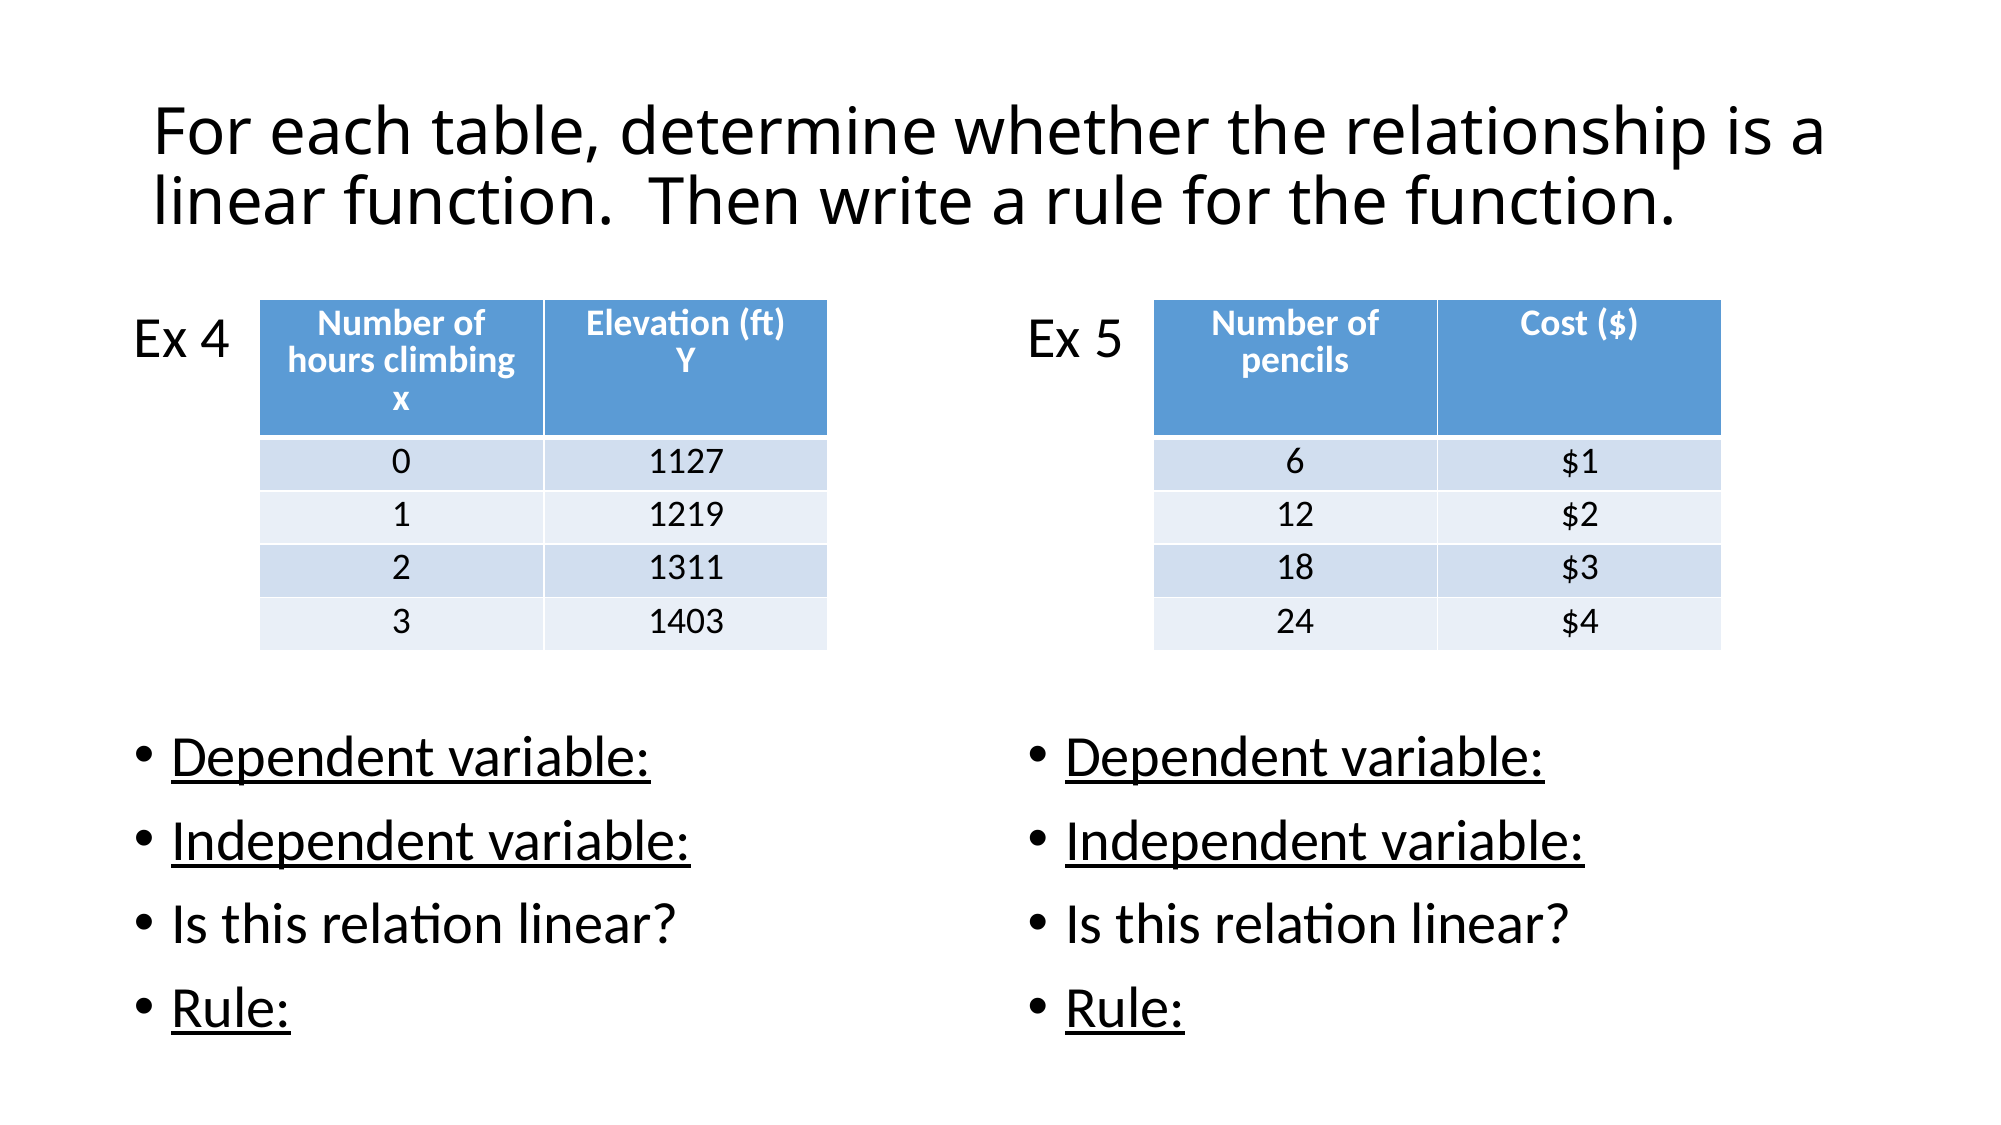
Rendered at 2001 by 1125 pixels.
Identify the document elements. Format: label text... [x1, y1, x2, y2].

table_cell 1 [260, 492, 543, 543]
table_header Cost ($) [1438, 300, 1721, 435]
title For each table, determine whether the relationship is a linear function. Then write a rule for the function. [137, 59, 1863, 278]
table_cell 1127 [545, 440, 827, 490]
table_cell $4 [1438, 598, 1721, 650]
table_cell 0 [260, 440, 543, 490]
table_cell $2 [1438, 492, 1721, 543]
table_cell $1 [1438, 440, 1721, 490]
table_header Number of hours climbing x [260, 300, 543, 435]
table_header Elevation (ft) Y [545, 300, 827, 435]
table_cell 1311 [545, 545, 827, 597]
table_cell 3 [260, 598, 543, 650]
table_cell 1403 [545, 598, 827, 650]
table_cell 12 [1154, 492, 1437, 543]
list Ex 5 Dependent variable: Independent variable: Is this relation linear? Rule: [1012, 299, 1863, 1014]
table_header Number of pencils [1154, 300, 1437, 435]
table_cell 6 [1154, 440, 1437, 490]
table_cell 1219 [545, 492, 827, 543]
table_cell 2 [260, 545, 543, 597]
table_cell 18 [1154, 545, 1437, 597]
table_cell 24 [1154, 598, 1437, 650]
list Ex 4 Dependent variable: Independent variable: Is this relation linear? Rule: [118, 299, 969, 1014]
table_cell $3 [1438, 545, 1721, 597]
